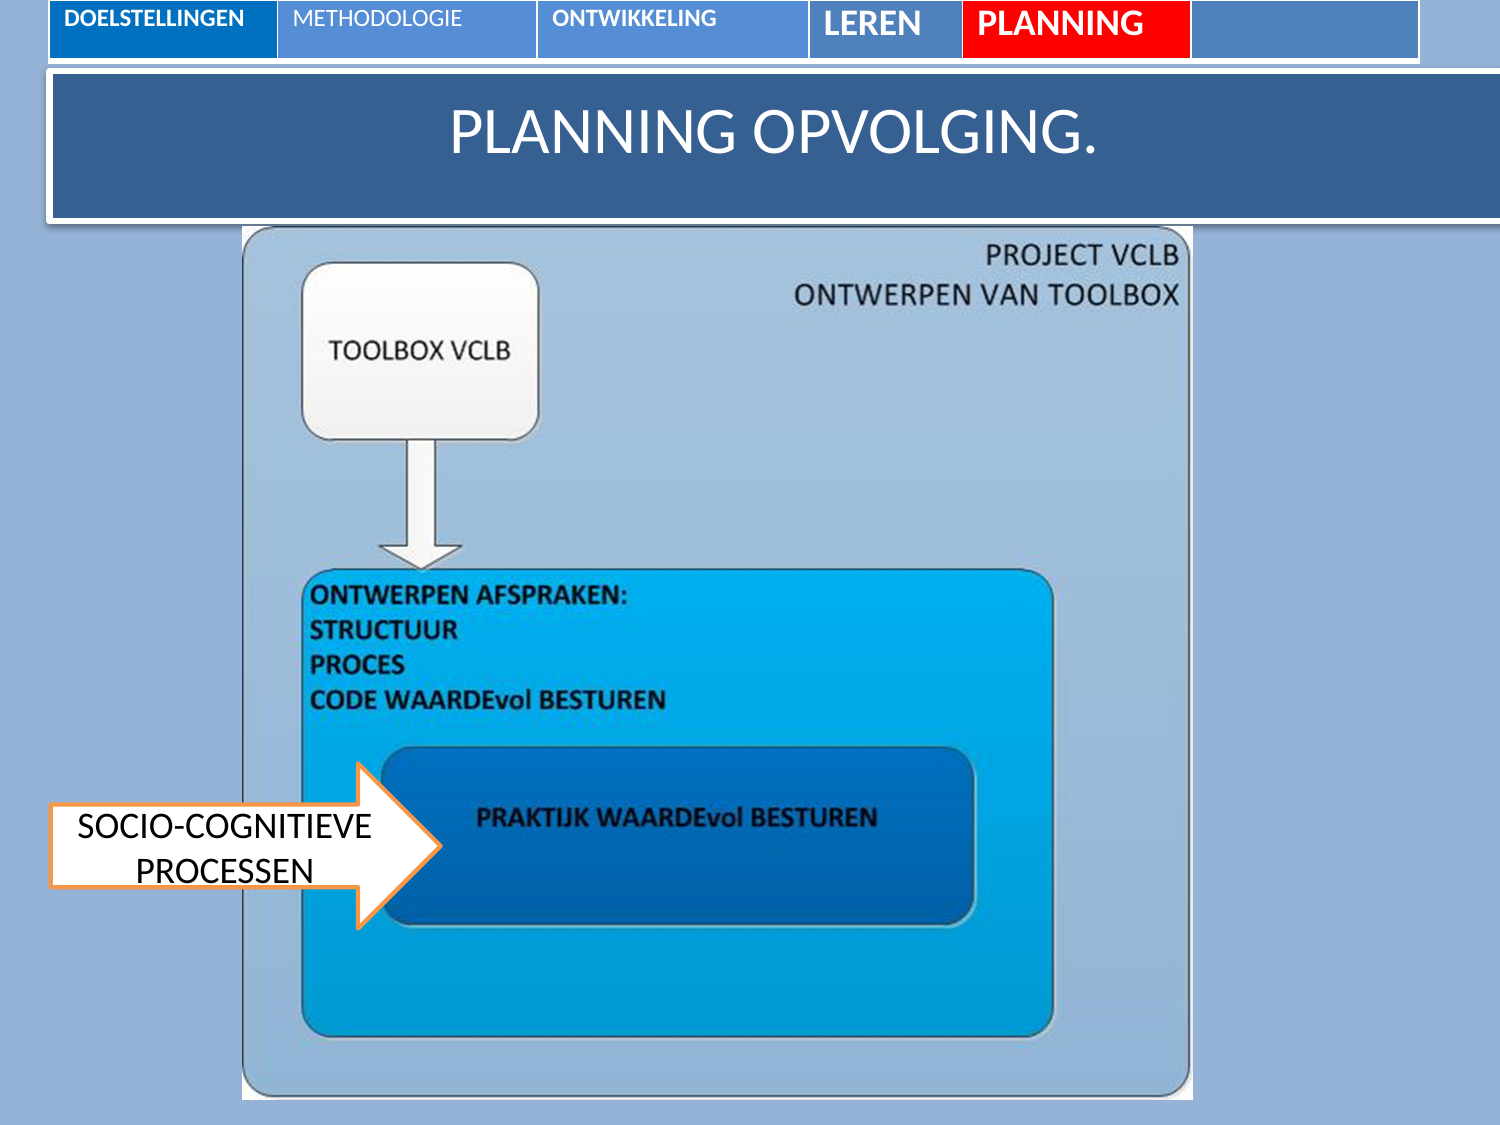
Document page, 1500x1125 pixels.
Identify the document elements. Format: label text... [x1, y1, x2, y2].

text_box [46, 68, 1500, 224]
subtitle PLANNING OPVOLGING. [49, 96, 1500, 197]
table_header PLANNING [963, 1, 1190, 58]
table_header LEREN [810, 1, 962, 58]
text_box SOCIO-COGNITIEVE PROCESSEN [48, 802, 236, 890]
table_header DOELSTELLINGEN [50, 1, 277, 58]
table_header METHODOLOGIE [278, 1, 536, 58]
table_header [1192, 1, 1418, 58]
table_header ONTWIKKELING [538, 1, 808, 58]
picture [241, 225, 1193, 1101]
